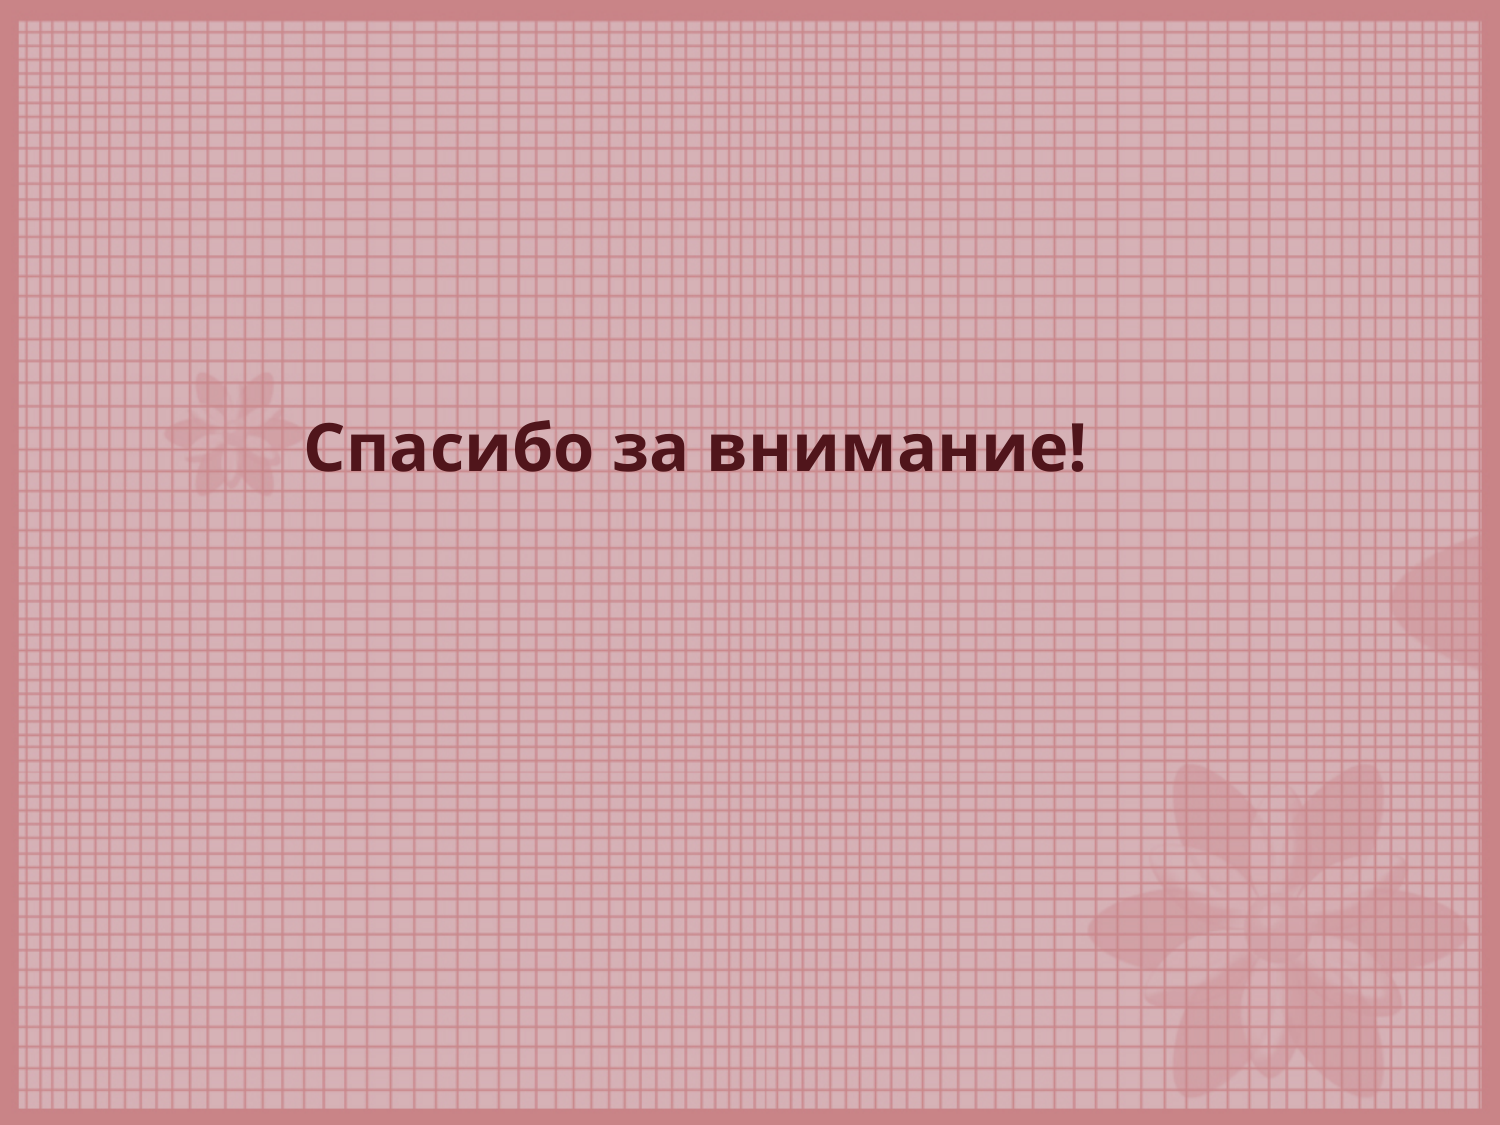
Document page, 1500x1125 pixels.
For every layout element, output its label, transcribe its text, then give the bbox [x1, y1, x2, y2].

text_box Спасибо за внимание! [289, 397, 1329, 492]
picture [0, 0, 1500, 1125]
